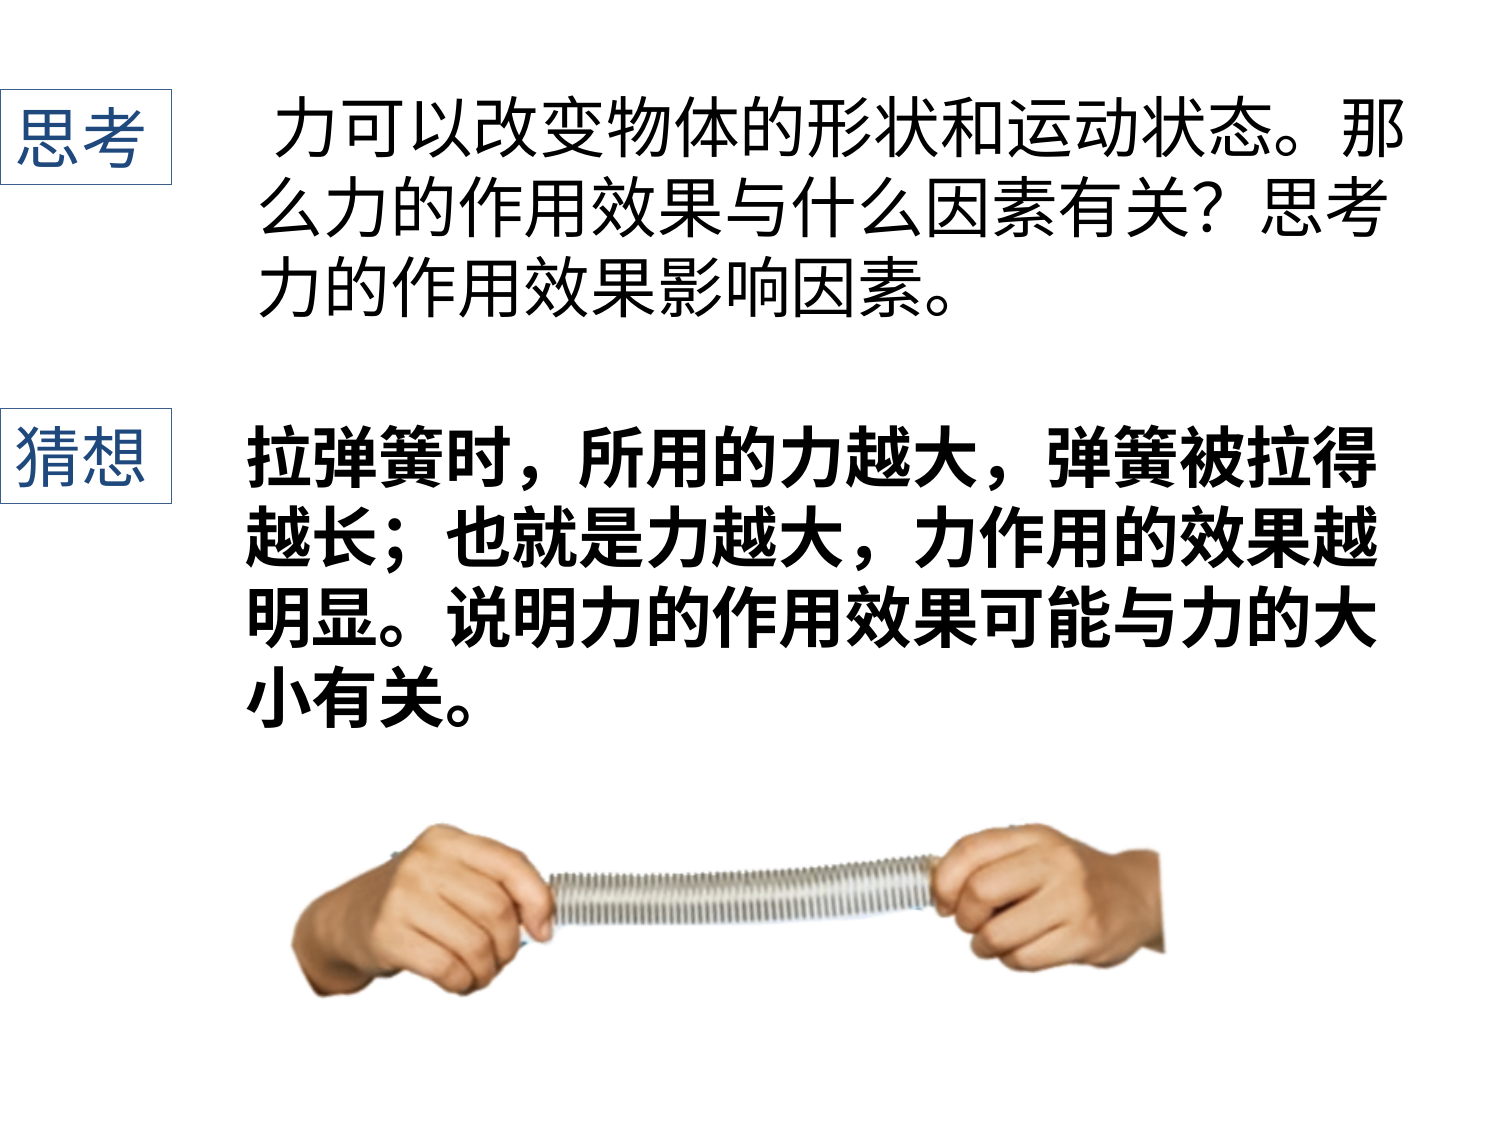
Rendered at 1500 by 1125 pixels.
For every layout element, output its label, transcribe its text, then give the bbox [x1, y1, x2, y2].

text_box ﻿力可以改变物体的形状和运动状态。那么力的作用效果与什么因素有关？思考力的作用效果影响因素。 [242, 78, 1447, 333]
picture [277, 786, 1181, 1061]
text_box 猜想 [0, 408, 172, 504]
text_box 拉弹簧时，所用的力越大，弹簧被拉得越长；也就是力越大，力作用的效果越明显。说明力的作用效果可能与力的大小有关。 [230, 408, 1435, 744]
text_box 思考 [0, 89, 172, 185]
